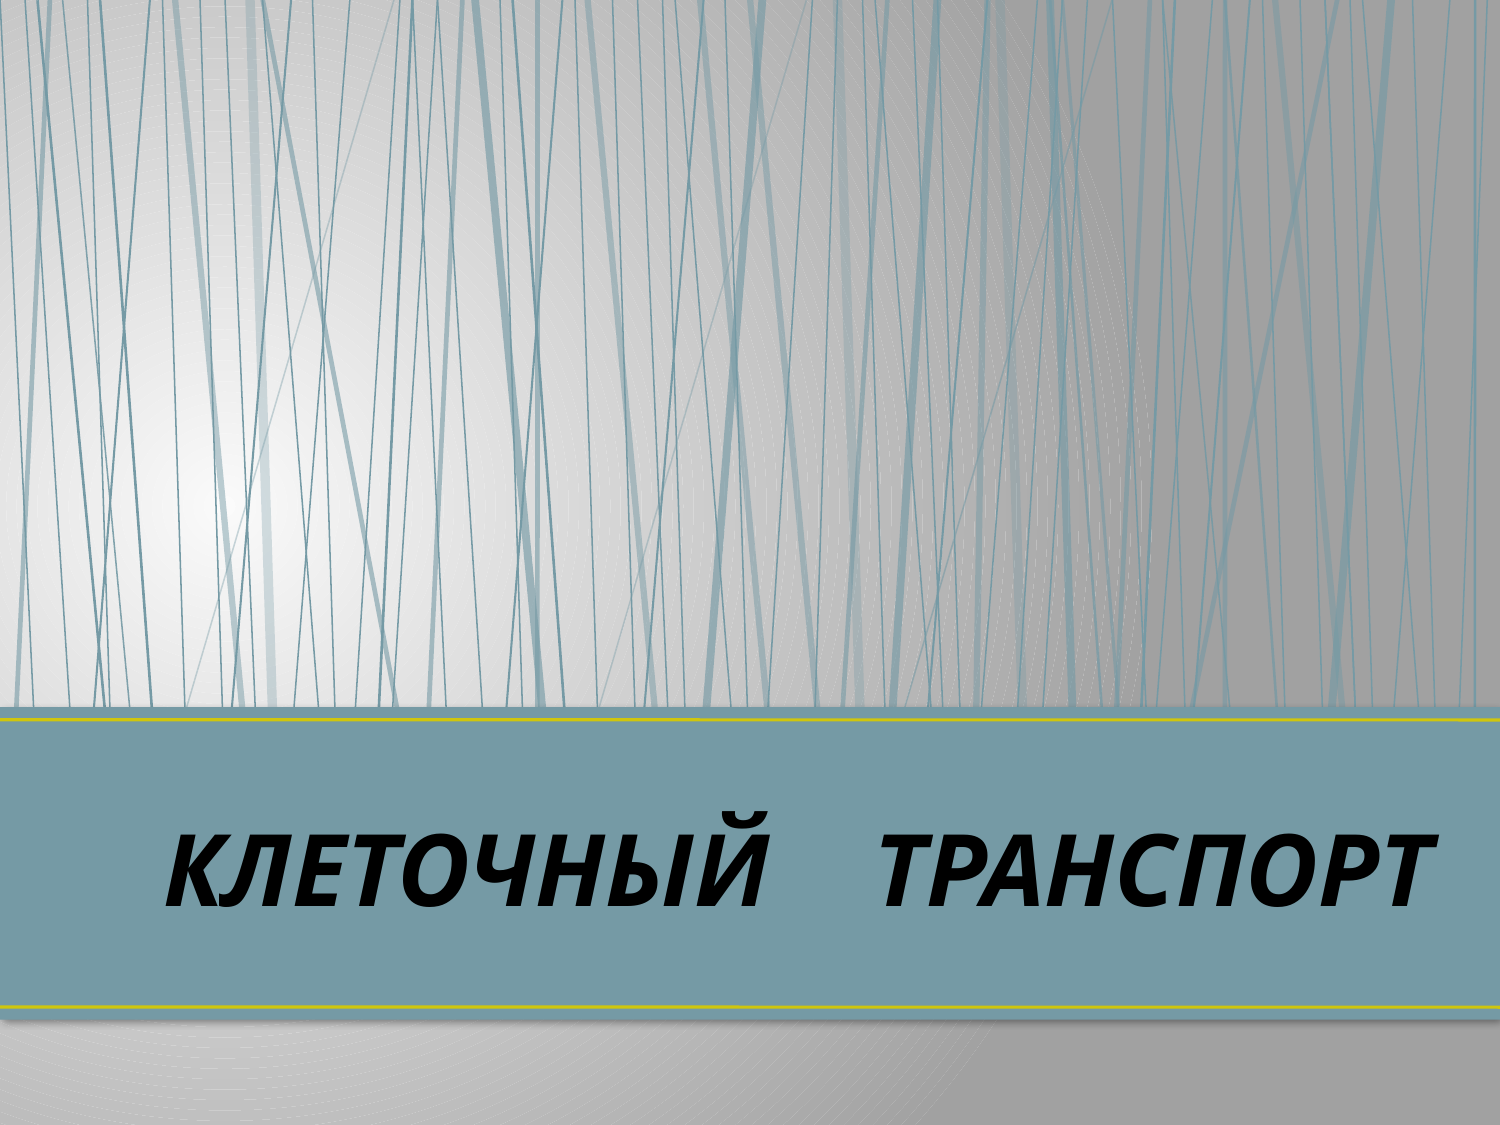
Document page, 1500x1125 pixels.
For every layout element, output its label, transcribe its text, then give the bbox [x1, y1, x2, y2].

text_box КЛЕТОЧНЫЙ ТРАНСПОРТ [148, 798, 1449, 934]
